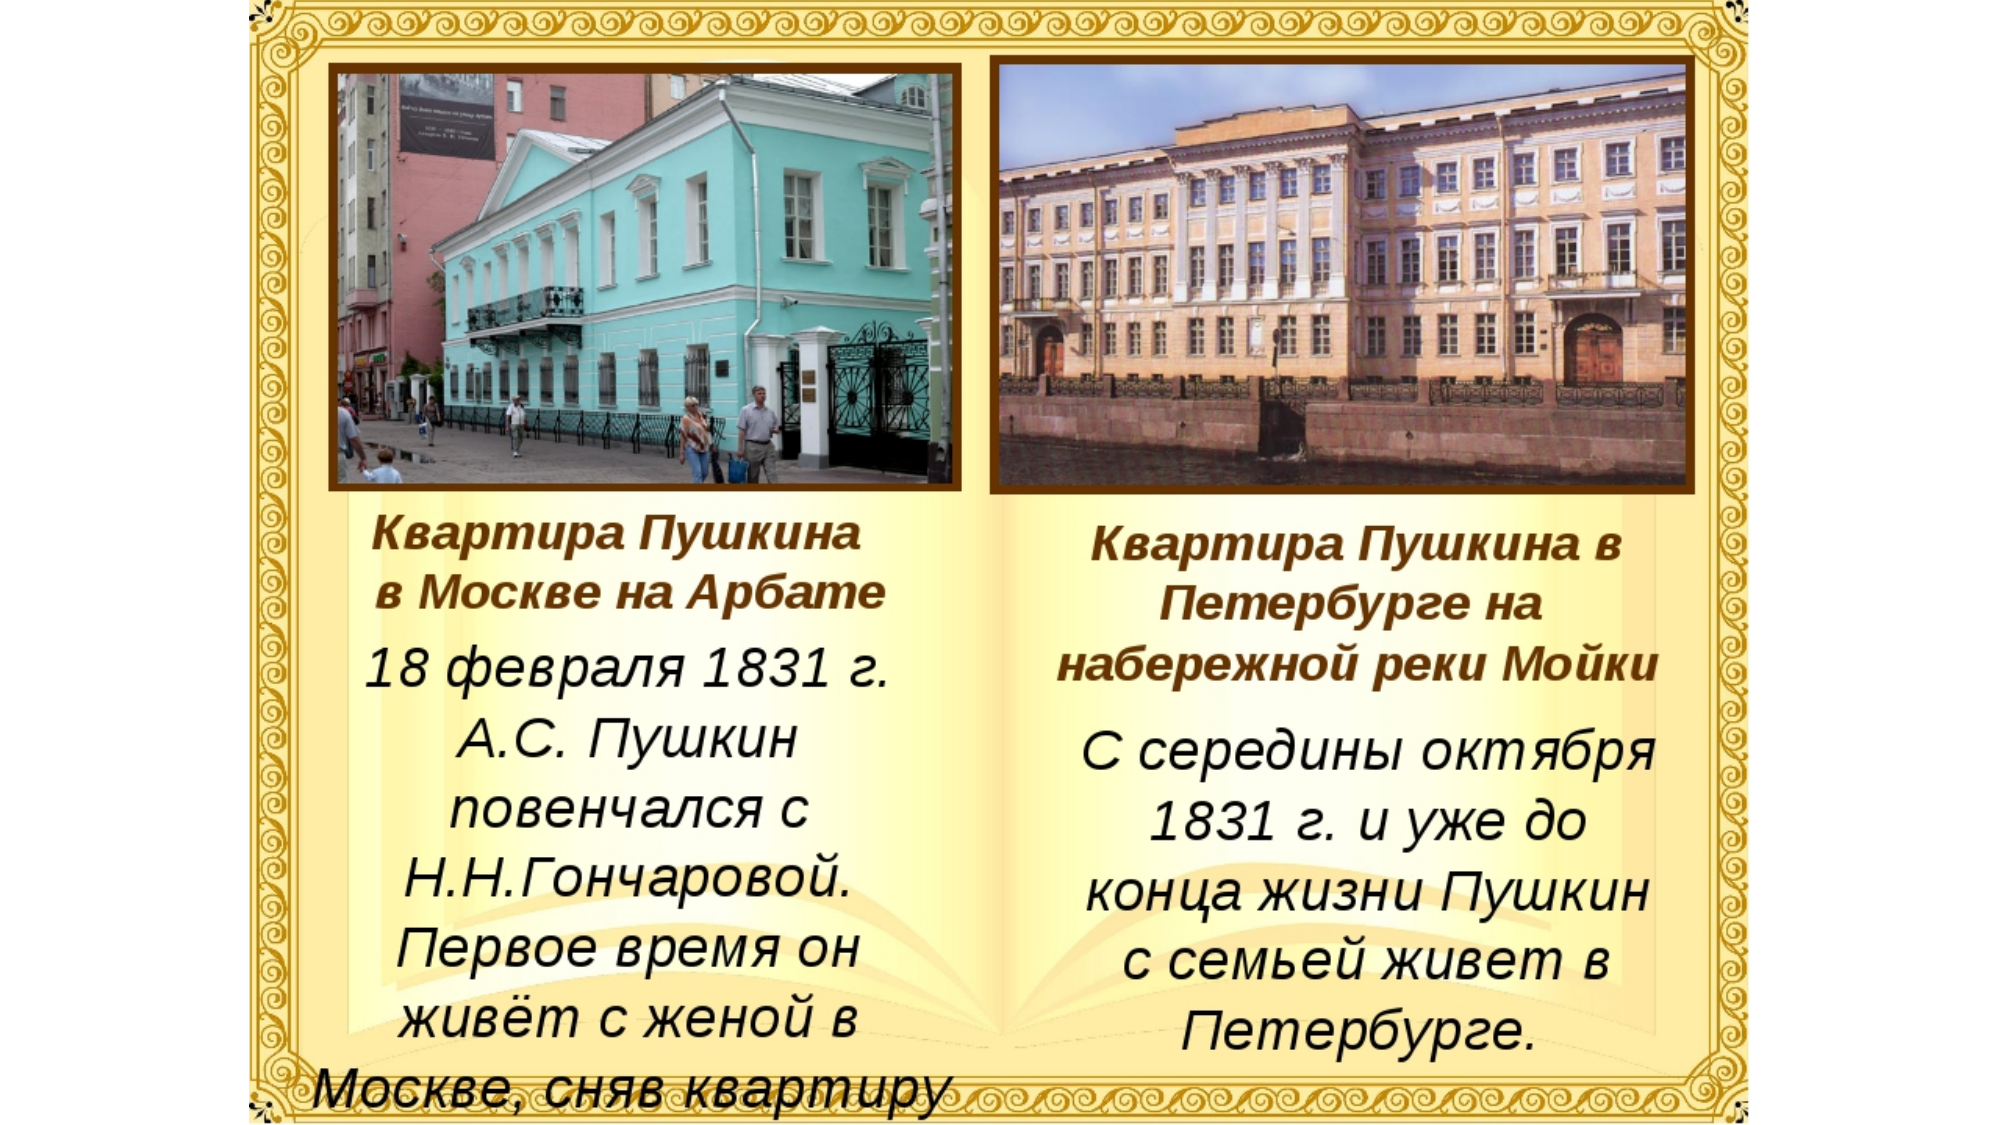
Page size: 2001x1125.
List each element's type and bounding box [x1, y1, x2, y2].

picture [249, 0, 1750, 1125]
